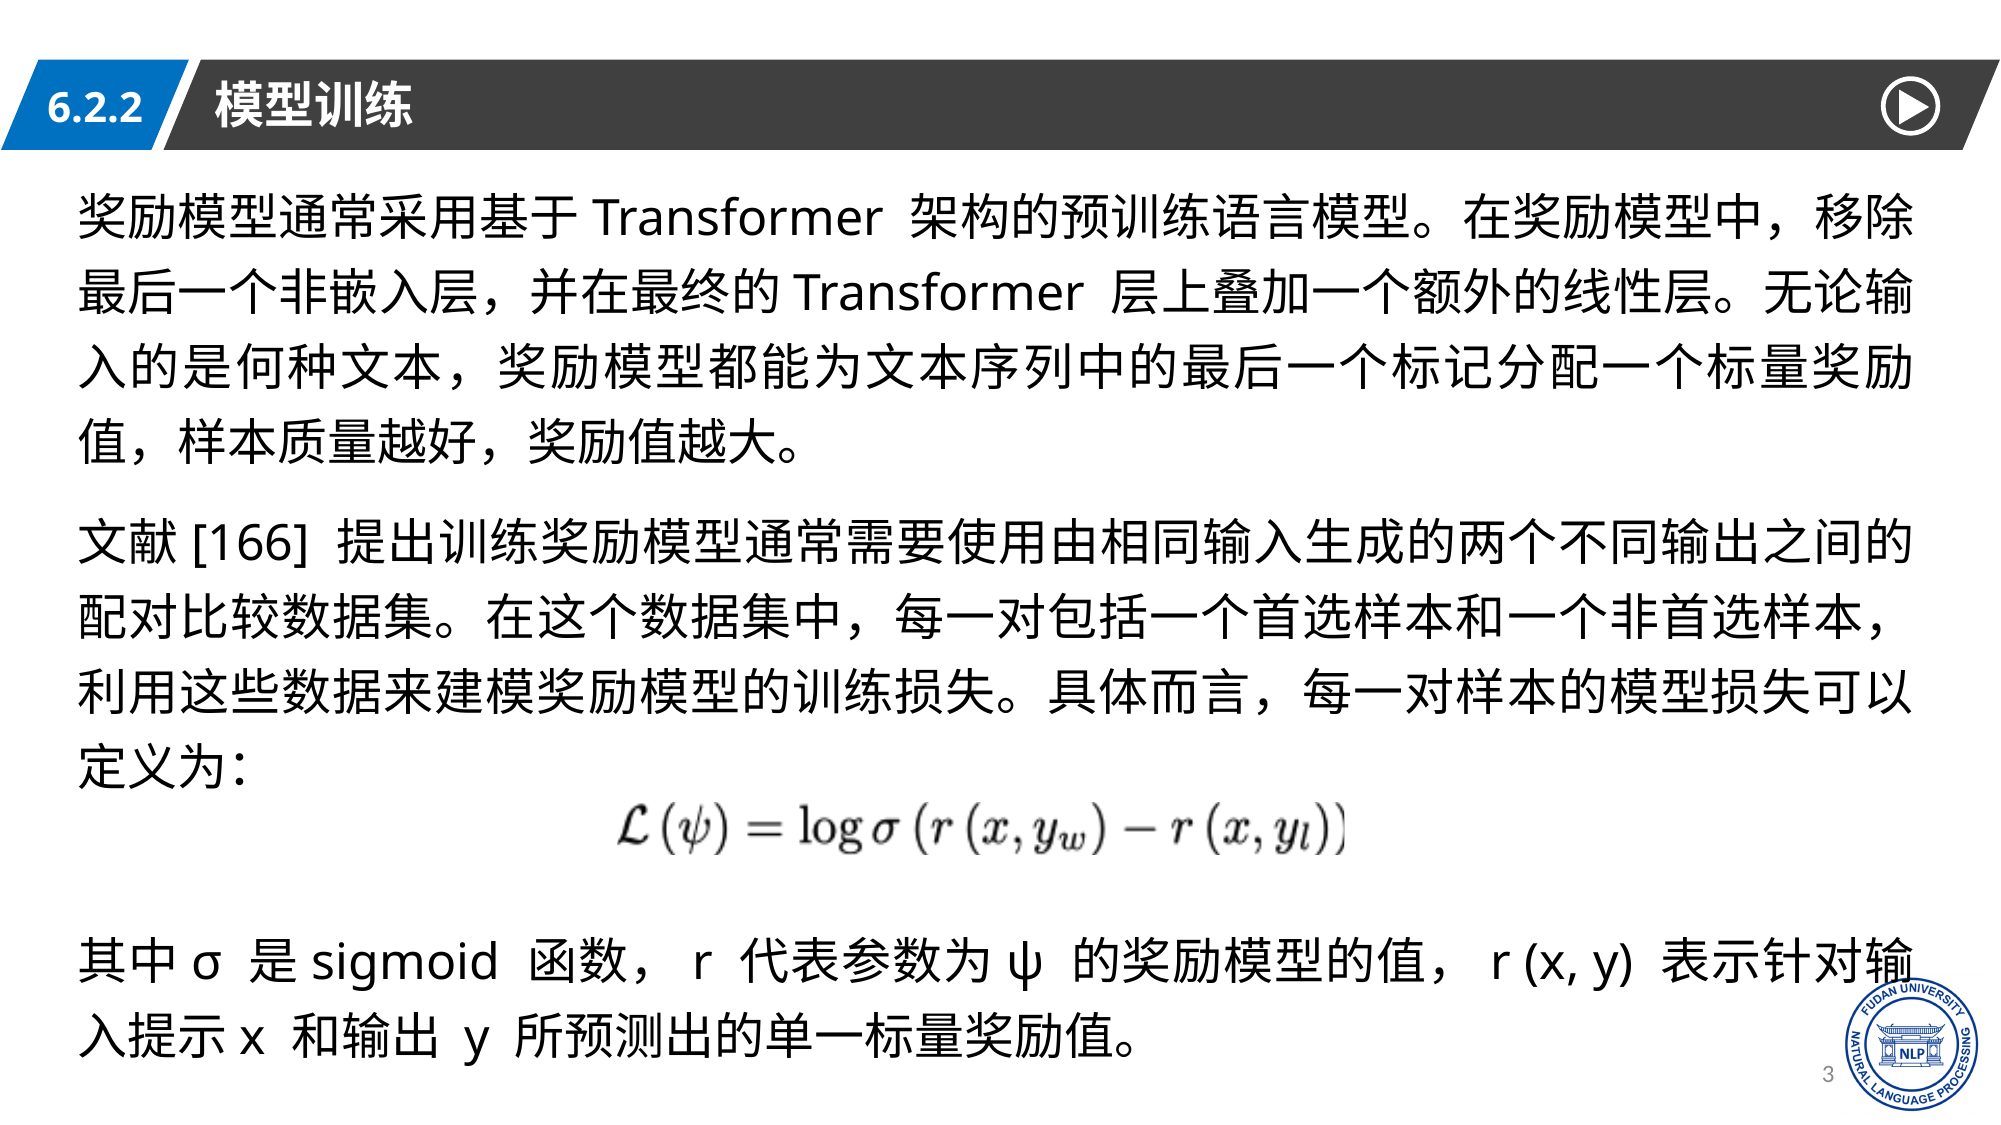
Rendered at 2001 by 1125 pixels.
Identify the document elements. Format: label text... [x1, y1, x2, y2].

text_box [163, 59, 2000, 150]
text_box 其中σ 是sigmoid 函数，r 代表参数为ψ 的奖励模型的值，r (x, y) 表示针对输入提示x 和输出 y 所预测出的单一标量奖励值。 [62, 906, 1930, 1072]
text_box 6.2.2 [26, 73, 164, 138]
text_box [1, 89, 157, 150]
slide_number 31 [1412, 1072, 1863, 1103]
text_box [1883, 78, 1939, 134]
picture [1834, 972, 1985, 1117]
text_box [32, 59, 189, 120]
picture [617, 801, 1345, 855]
text_box 奖励模型通常采用基于Transformer 架构的预训练语言模型。在奖励模型中，移除最后一个非嵌入层，并在最终的Transformer 层上叠加一个额外的线性层。无论输入的是何种文本，奖励模型都能为文本序列中的最后一个标记分配一个标量奖励值，样本质量越好，奖励值越大。 文献[166] 提出训练奖励模型通常需要使用由相同输入生成的两个不同输出之间的配对比较数据集。在这个数据集中，每一对包括一个首选样本和一个非首选样本，利用这些数据来建模奖励模型的训练损失。具体而言，每一对样本的模型损失可以定义为： [62, 163, 1930, 804]
text_box 模型训练 [199, 66, 430, 142]
